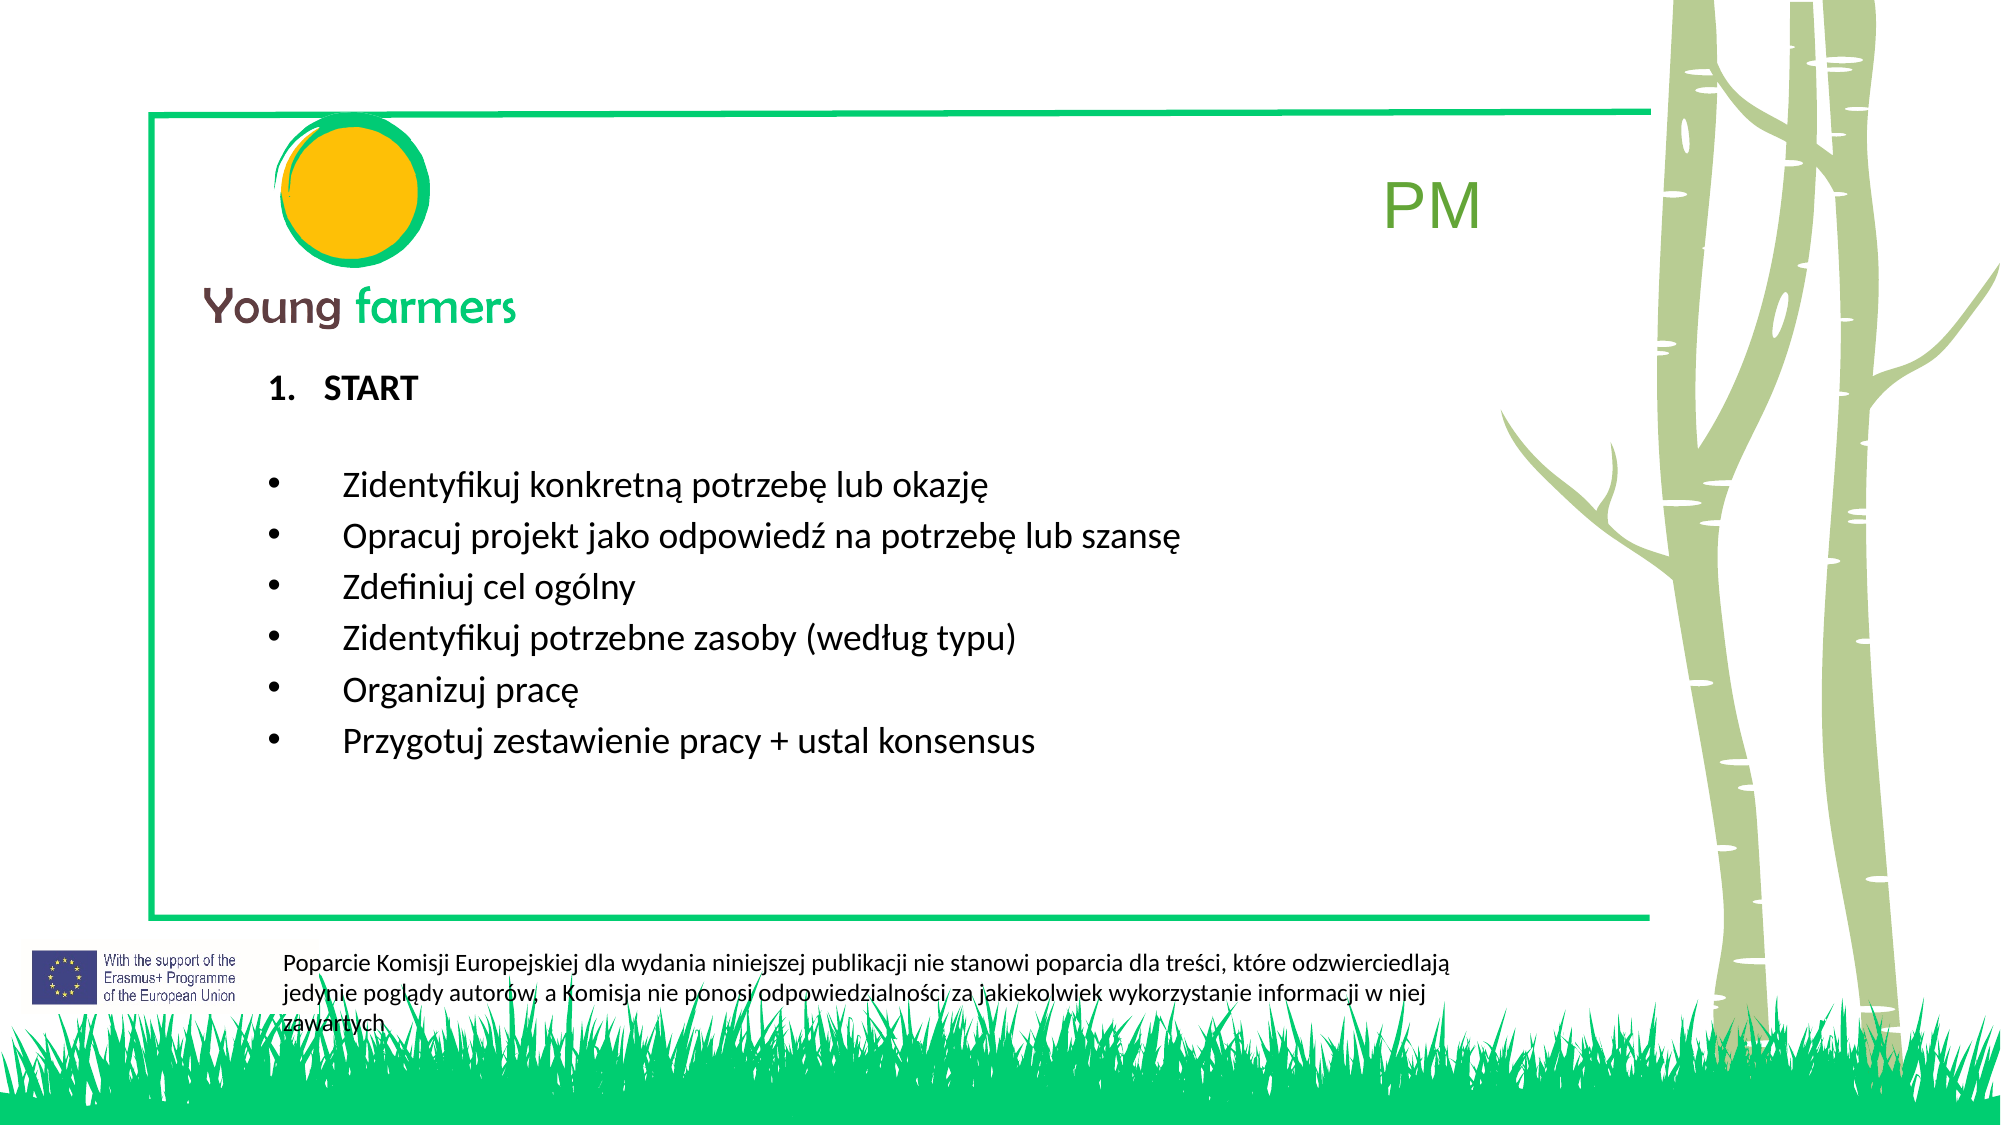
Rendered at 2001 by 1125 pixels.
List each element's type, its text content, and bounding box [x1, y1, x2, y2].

picture [21, 939, 319, 1014]
text_box [1881, 1030, 1904, 1079]
picture [198, 112, 522, 330]
text_box [150, 110, 1651, 919]
text_box START Zidentyfikuj konkretną potrzebę lub okazję Opracuj projekt jako odpowiedź na potrzebę lub szansę Zdefiniuj cel ogólny Zidentyfikuj potrzebne zasoby (według typu) Organizuj pracę Przygotuj zestawienie pracy + ustal konsensus [252, 355, 1642, 814]
text_box [1877, 1051, 1884, 1079]
text_box PM [1368, 154, 1621, 250]
text_box [1642, 0, 2000, 1072]
text_box Poparcie Komisji Europejskiej dla wydania niniejszej publikacji nie stanowi poparcia dla treści, które odzwierciedlają jedynie poglądy autorów, a Komisja nie ponosi odpowiedzialności za jakiekolwiek wykorzystanie informacji w niej zawartych [268, 939, 1474, 1044]
